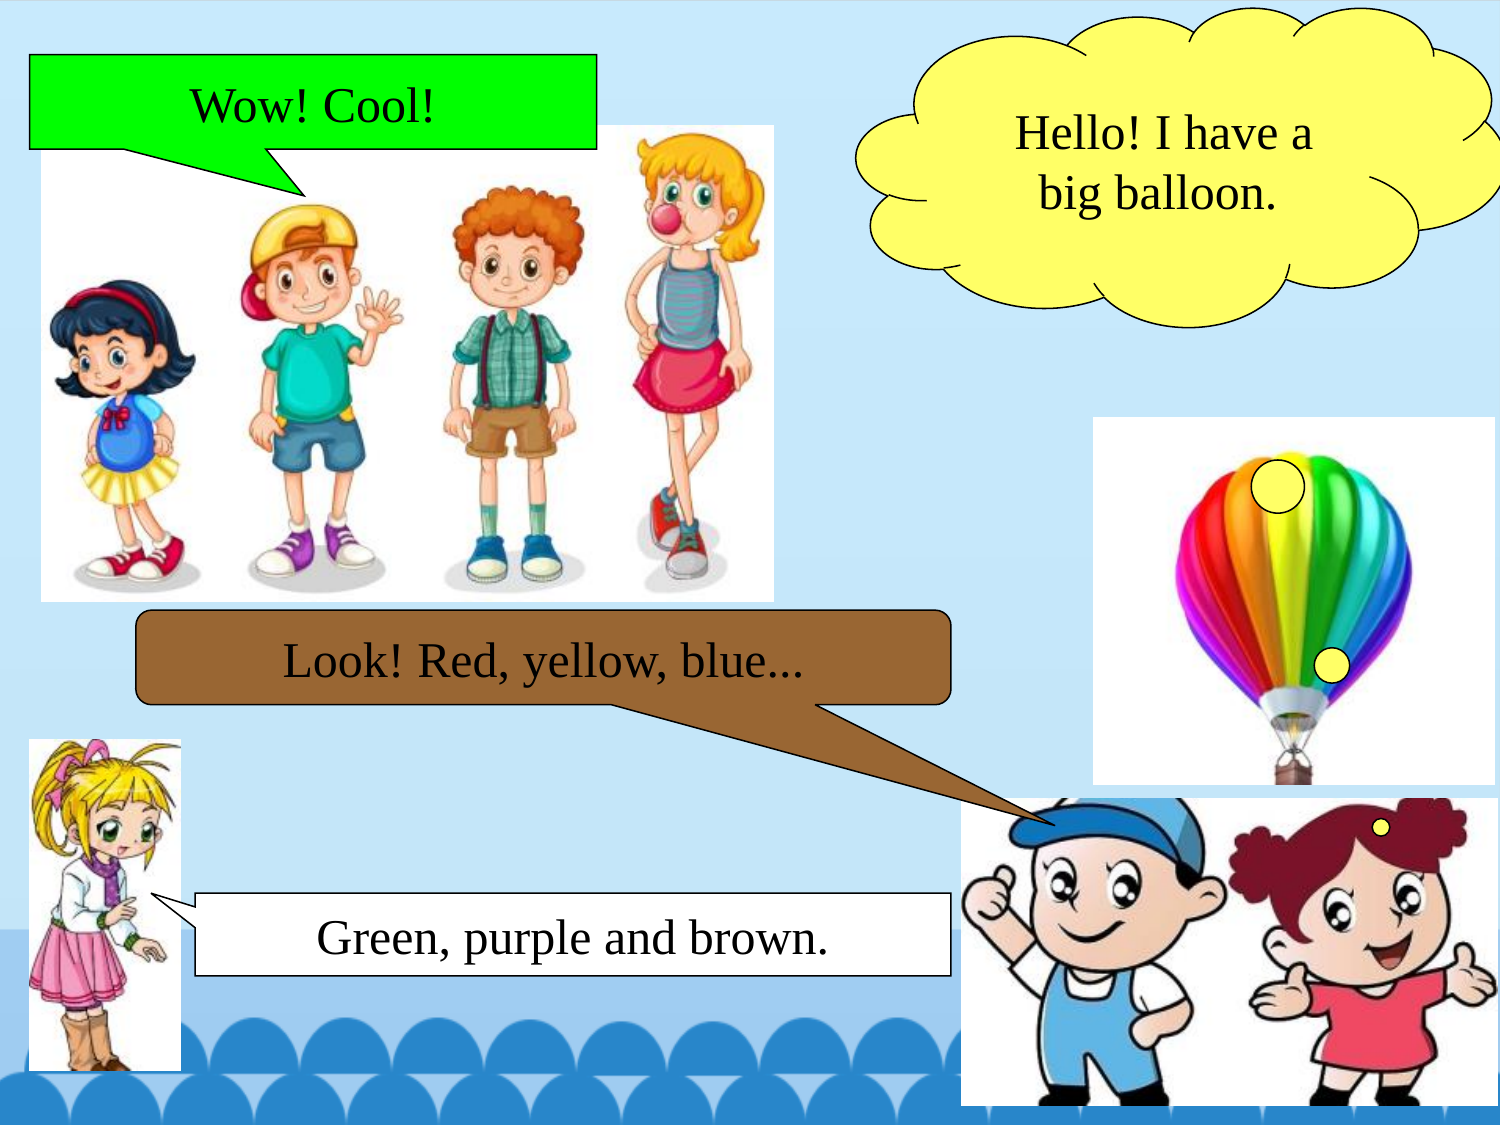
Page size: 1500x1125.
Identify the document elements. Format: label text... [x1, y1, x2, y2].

text_box Hello! I have a big balloon. [855, 8, 1500, 328]
picture [0, 0, 1500, 1125]
text_box Wow! Cool! [29, 54, 597, 150]
text_box Green, purple and brown. [181, 893, 951, 976]
text_box Look! Red, yellow, blue... [135, 610, 1001, 800]
